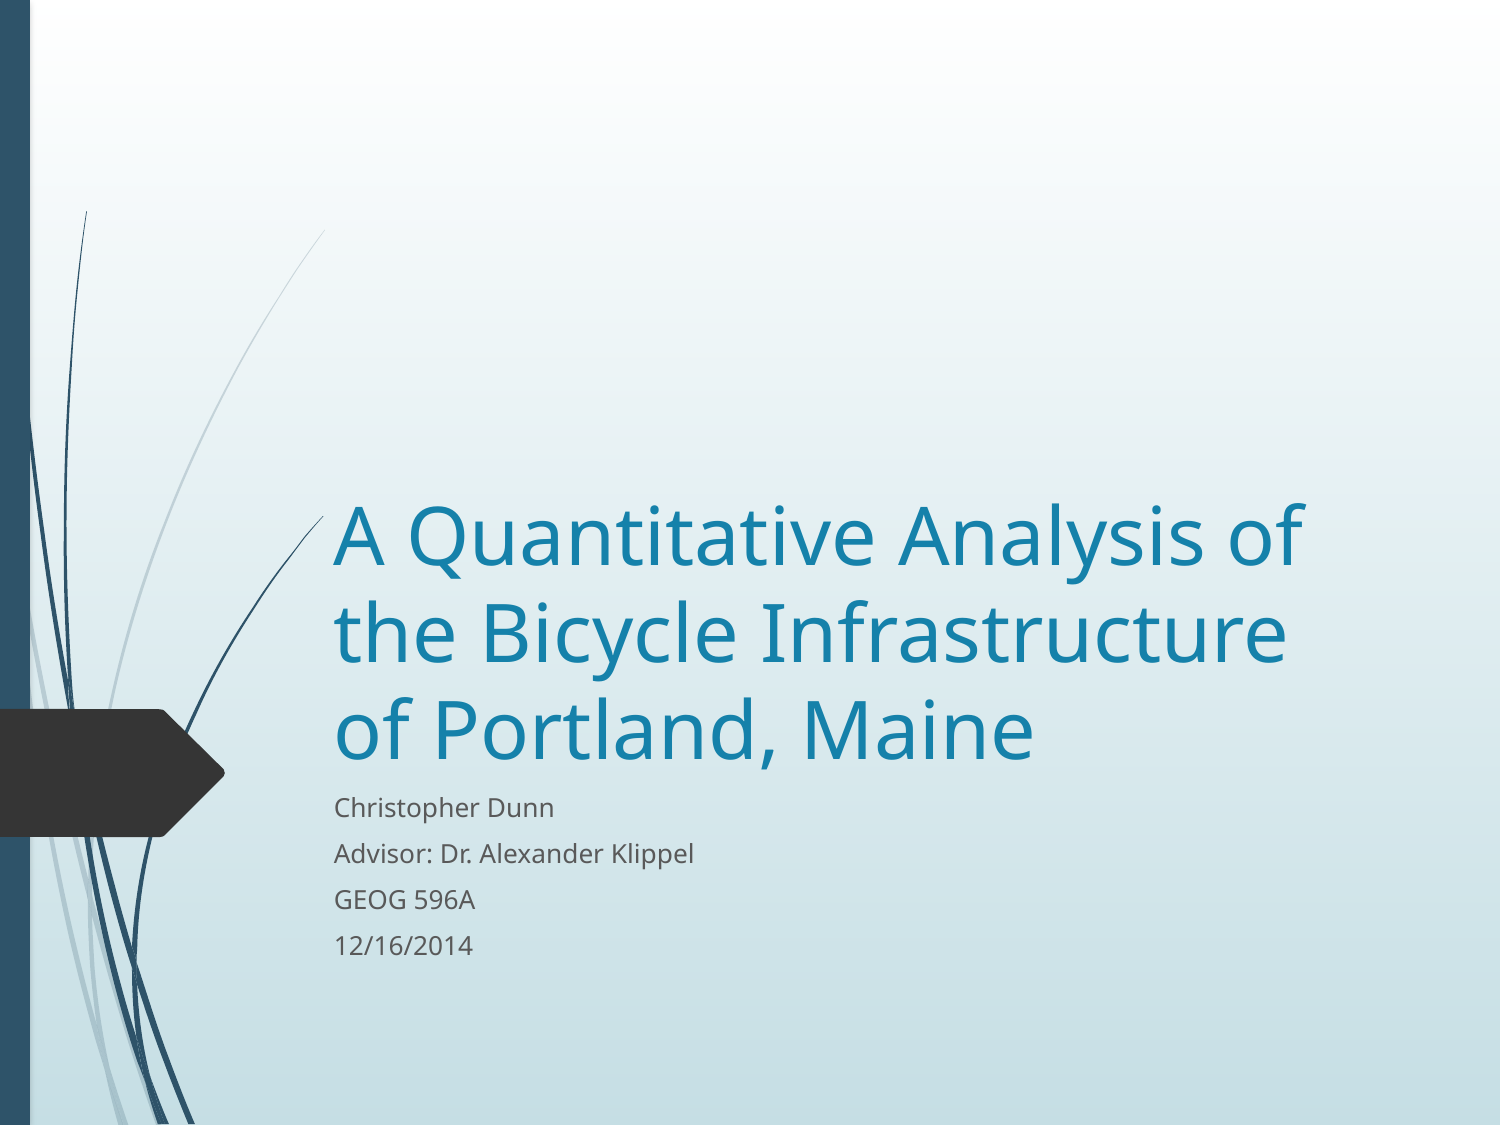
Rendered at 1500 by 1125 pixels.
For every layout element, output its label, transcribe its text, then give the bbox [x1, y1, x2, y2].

subtitle Christopher Dunn Advisor: Dr. Alexander Klippel GEOG 596A 12/16/2014 [318, 783, 1402, 969]
title A Quantitative Analysis of the Bicycle Infrastructure of Portland, Maine [318, 412, 1402, 783]
